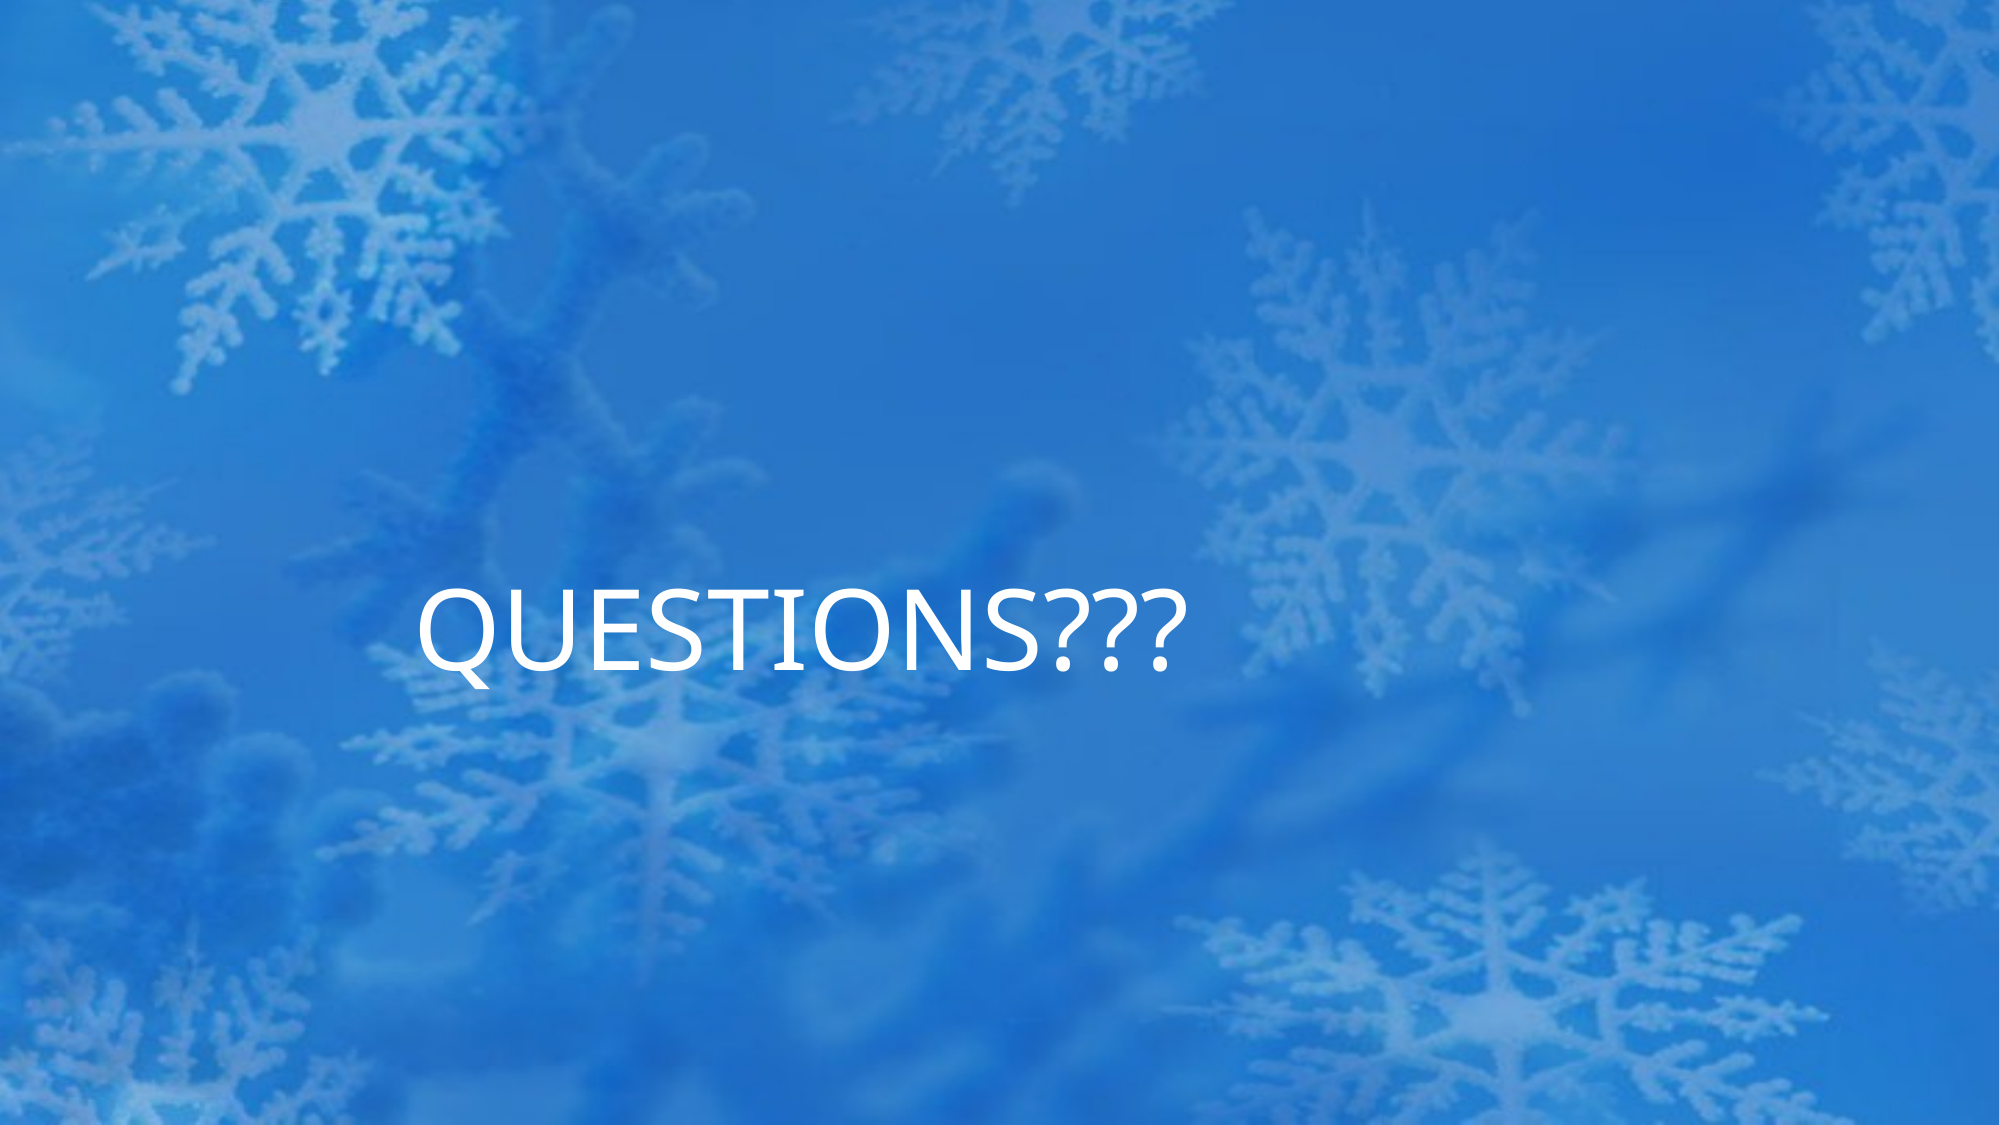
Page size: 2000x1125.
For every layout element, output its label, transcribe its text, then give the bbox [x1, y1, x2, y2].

picture [0, 0, 2000, 1125]
title QUESTIONS??? [398, 262, 1765, 703]
